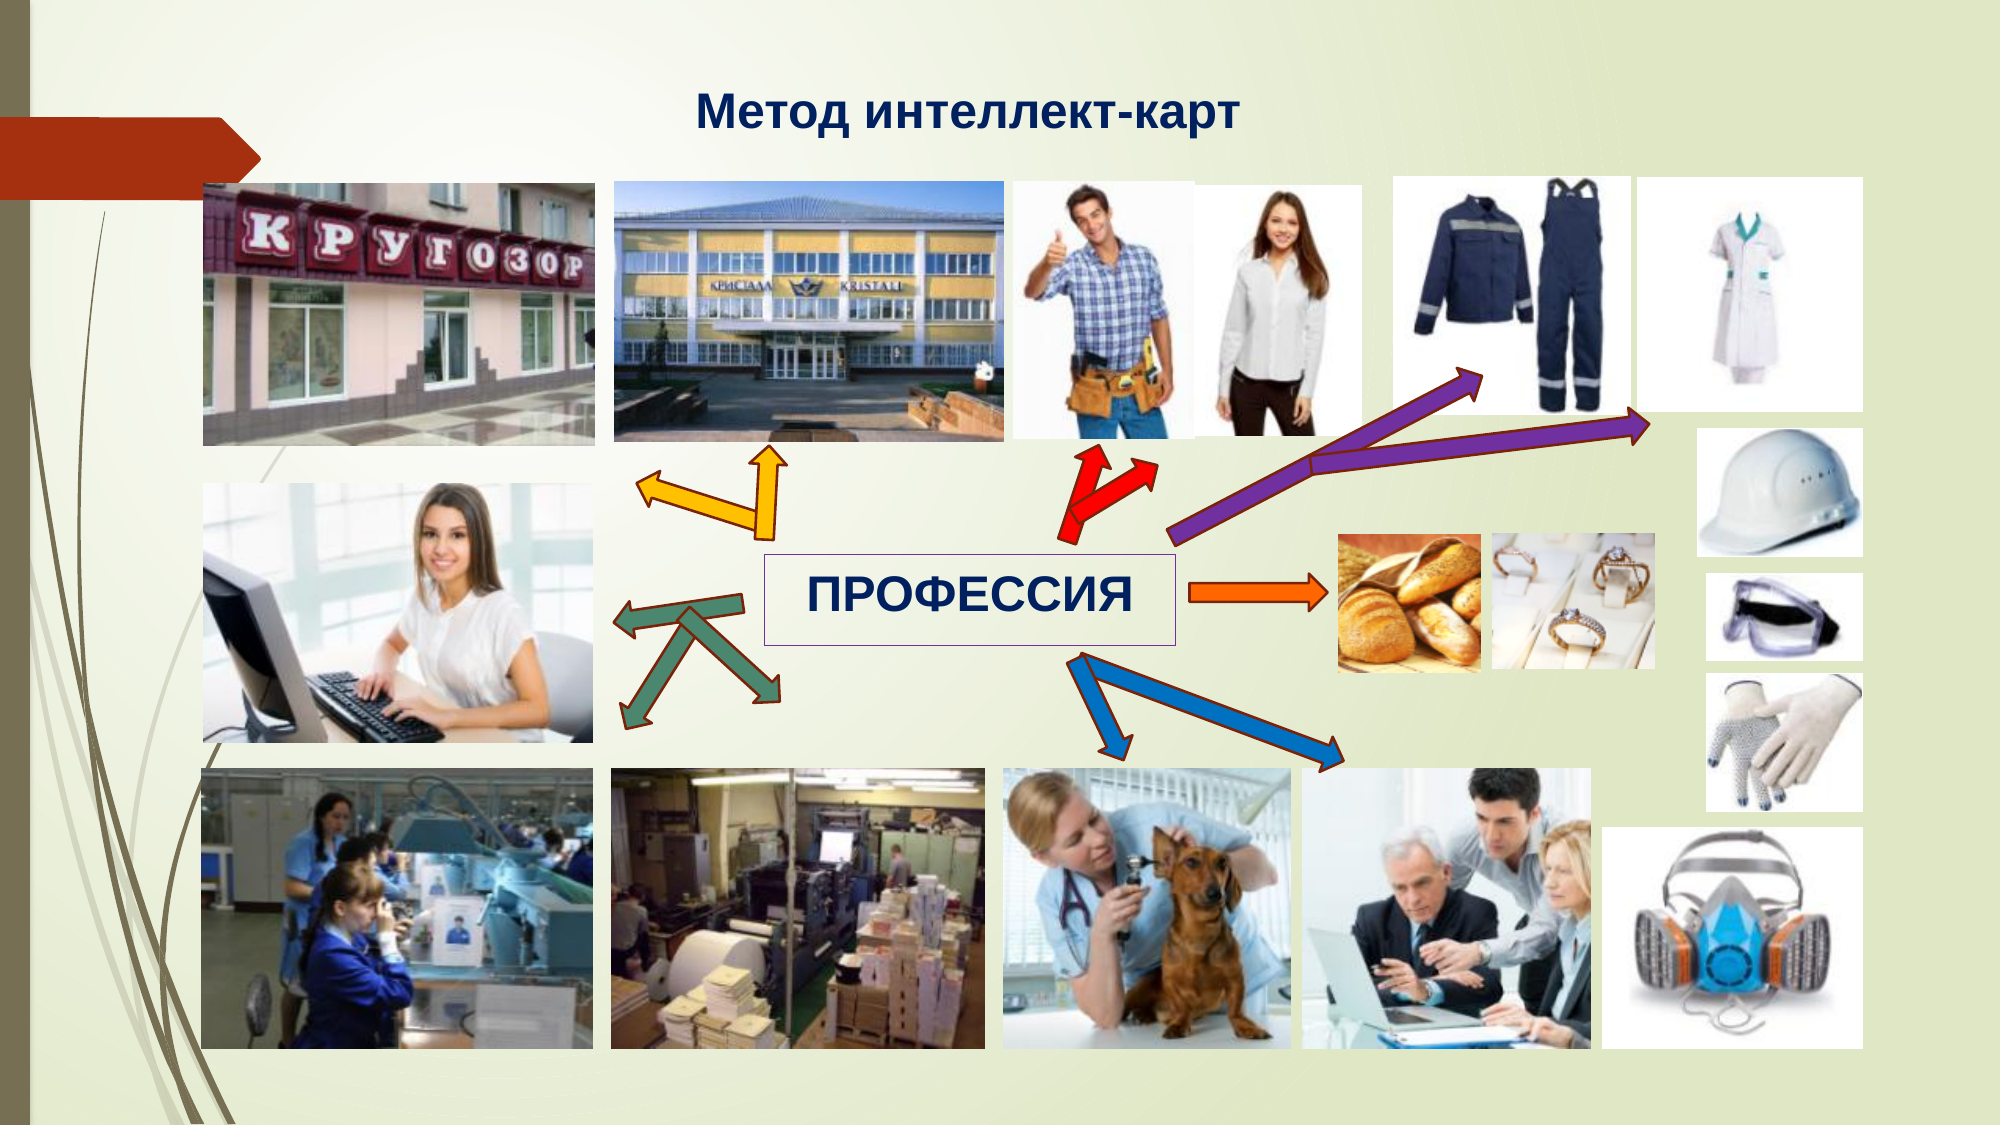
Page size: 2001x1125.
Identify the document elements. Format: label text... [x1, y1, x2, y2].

text_box [1165, 412, 1415, 548]
picture [202, 183, 595, 447]
text_box [1079, 651, 1345, 767]
picture [1338, 534, 1481, 673]
picture [201, 767, 593, 1049]
text_box [1056, 447, 1112, 546]
picture [1706, 673, 1863, 812]
picture [613, 181, 1004, 442]
picture [610, 767, 985, 1049]
picture [1706, 573, 1863, 661]
picture [1602, 827, 1863, 1049]
text_box ПРОФЕССИЯ [764, 554, 1176, 646]
text_box [1188, 572, 1329, 613]
title Метод интеллект-карт [680, 70, 1268, 186]
picture [1392, 176, 1631, 415]
picture [1013, 181, 1362, 439]
text_box [1065, 653, 1134, 762]
picture [1492, 533, 1655, 669]
text_box [1067, 457, 1159, 526]
picture [1637, 177, 1863, 413]
picture [1697, 428, 1863, 557]
picture [1302, 767, 1592, 1050]
text_box [635, 469, 755, 532]
picture [202, 482, 593, 744]
picture [1003, 767, 1291, 1049]
text_box [1308, 419, 1651, 476]
text_box [612, 592, 746, 640]
text_box [618, 625, 695, 731]
text_box [748, 450, 789, 542]
text_box [675, 605, 782, 705]
